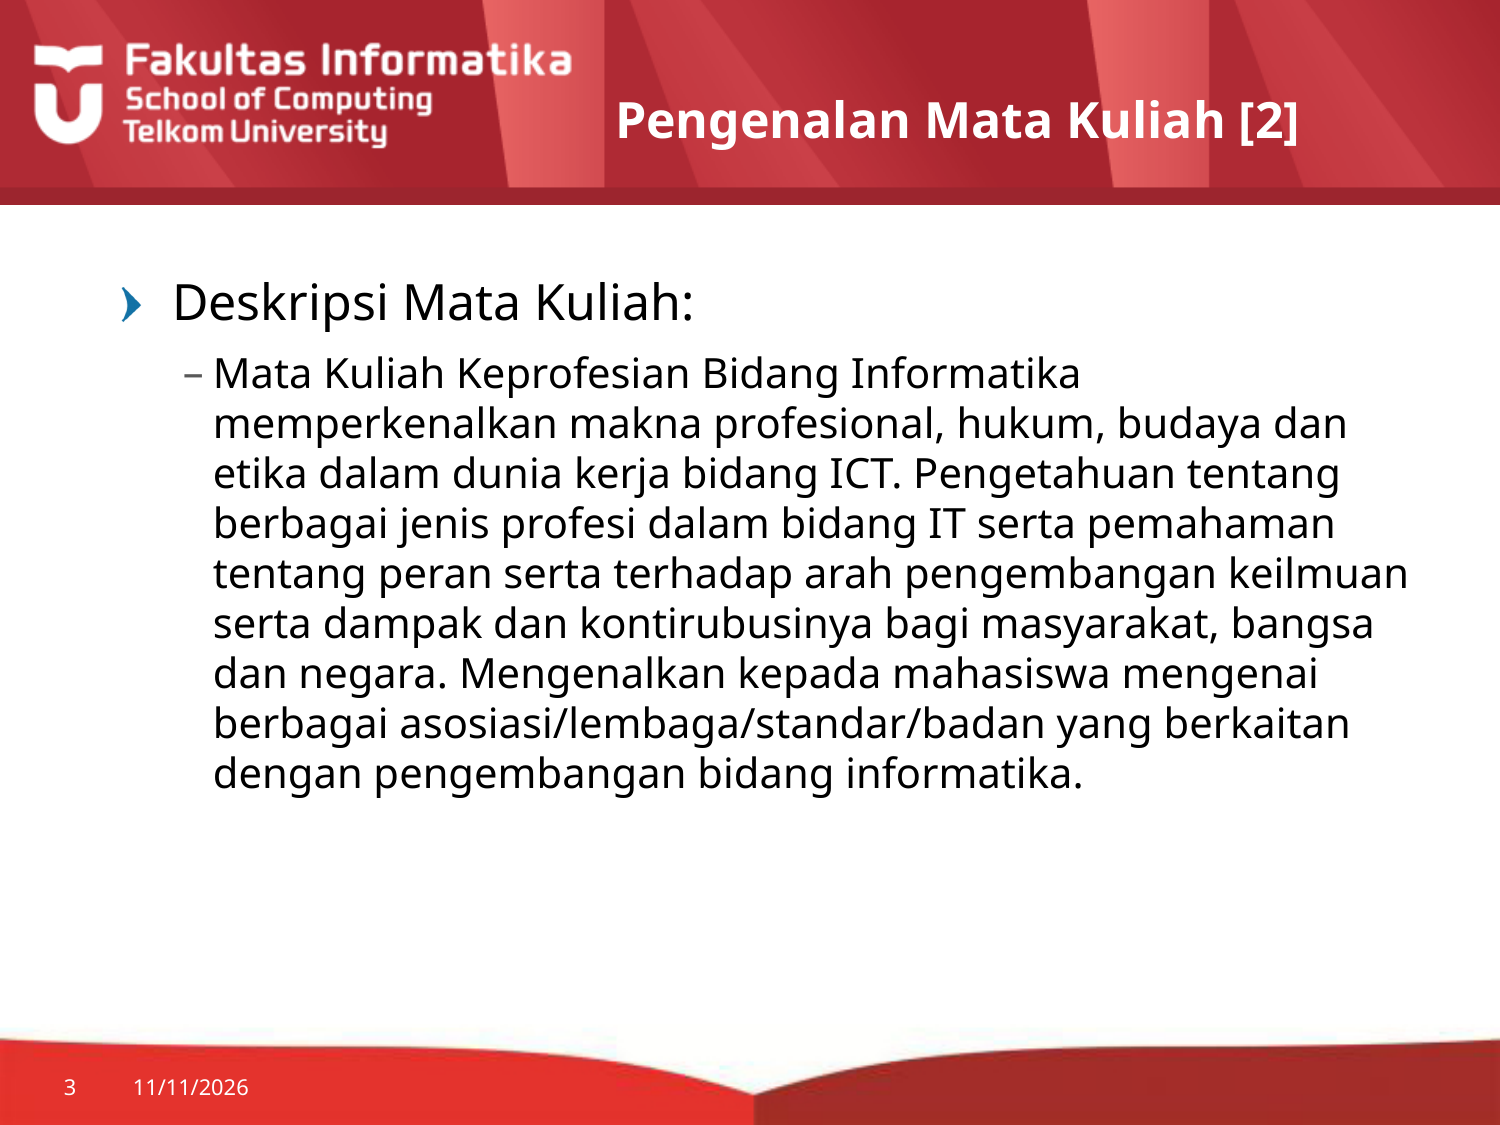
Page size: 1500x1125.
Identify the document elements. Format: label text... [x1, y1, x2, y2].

picture [115, 276, 145, 324]
list Deskripsi Mata Kuliah: Mata Kuliah Keprofesian Bidang Informatika memperkenalkan makna profesional, hukum, budaya dan etika dalam dunia kerja bidang ICT. Pengetahuan tentang berbagai jenis profesi dalam bidang IT serta pemahaman tentang peran serta terhadap arah pengembangan keilmuan serta dampak dan kontirubusinya bagi masyarakat, bangsa dan negara. Mengenalkan kepada mahasiswa mengenai berbagai asosiasi/lembaga/standar/badan yang berkaitan dengan pengembangan bidang informatika. [100, 262, 1438, 1000]
title Pengenalan Mata Kuliah [2] [600, 37, 1438, 200]
picture [0, 0, 1500, 205]
picture [0, 1024, 1500, 1125]
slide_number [132, 1058, 403, 1119]
slide_number 3 [63, 1058, 123, 1119]
